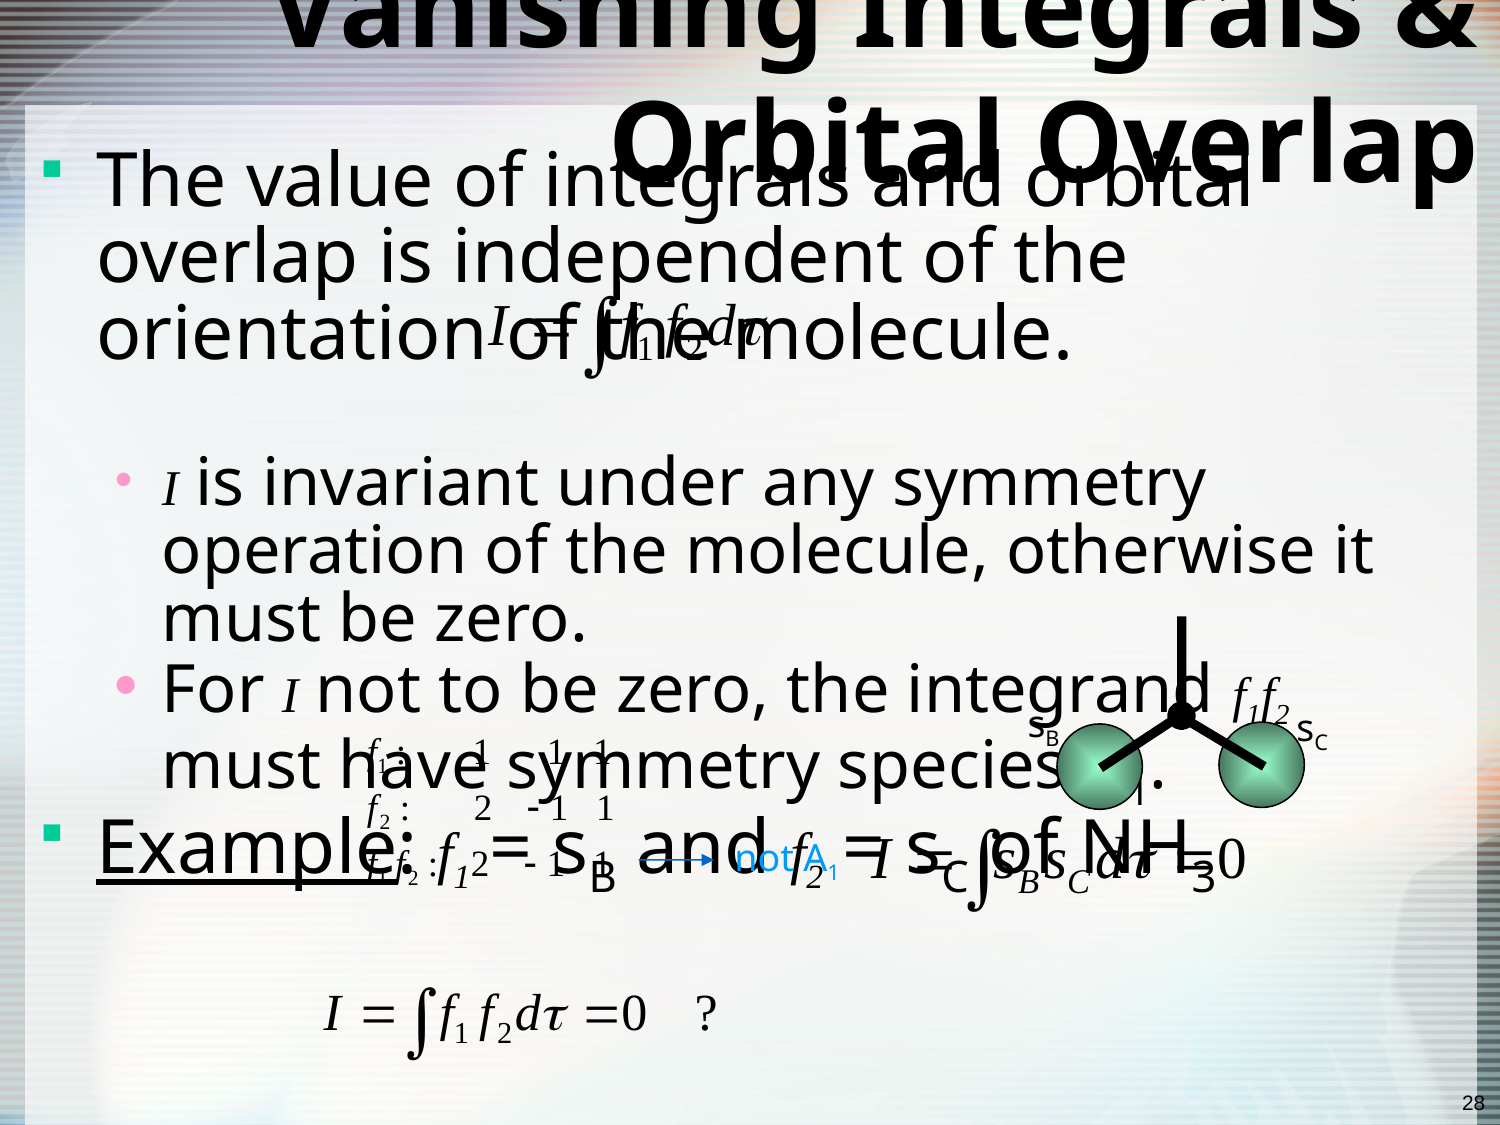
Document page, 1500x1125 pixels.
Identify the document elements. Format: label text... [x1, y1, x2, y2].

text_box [860, 808, 1272, 918]
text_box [477, 276, 810, 386]
picture [0, 0, 1500, 1125]
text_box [1012, 616, 1349, 810]
title Vanishing Integrals & Orbital Overlap [35, 6, 1495, 133]
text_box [638, 826, 855, 887]
slide_number 28 [1149, 1082, 1500, 1121]
list The value of integrals and orbital overlap is independent of the orientation of the molecule. I is invariant under any symmetry operation of the molecule, otherwise it must be zero. For I not to be zero, the integrand f1f2 must have symmetry species A1. Example: f1 = sB and f2 = sC of NH3 Problem: f1 = sN and f2 = sA +sB +sC of NH3 [24, 137, 1476, 1076]
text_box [354, 727, 636, 895]
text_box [313, 969, 740, 1066]
